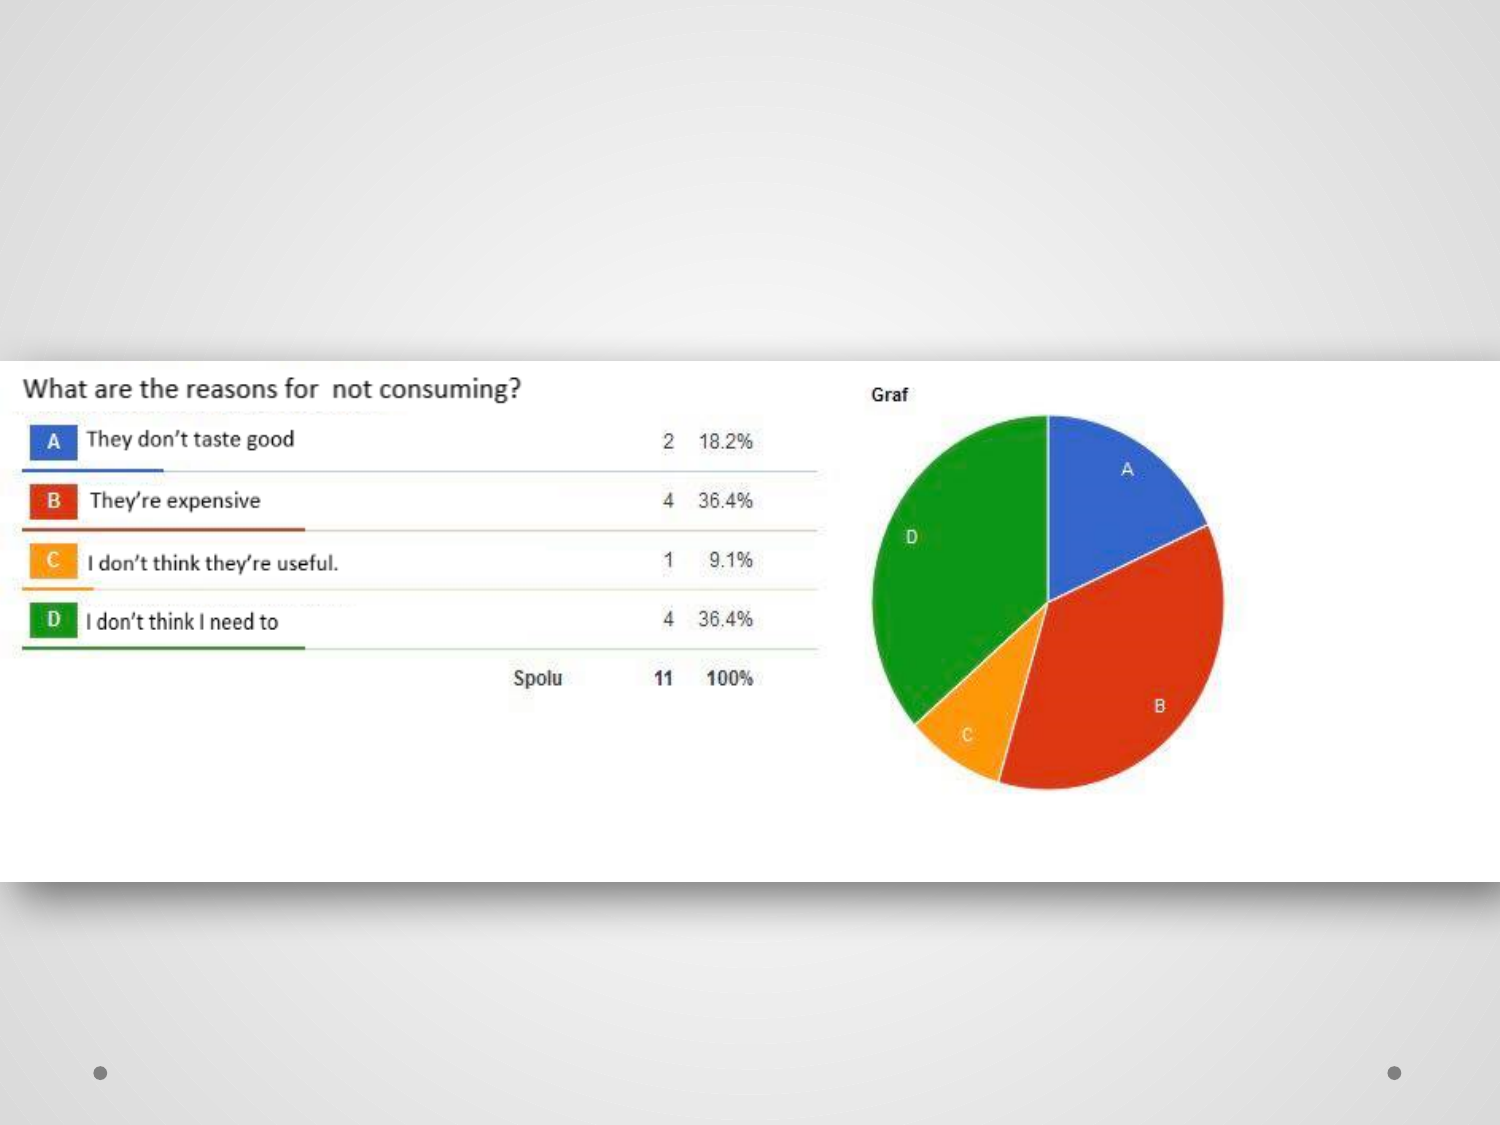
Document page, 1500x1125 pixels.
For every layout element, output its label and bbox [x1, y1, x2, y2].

list [0, 361, 1500, 882]
